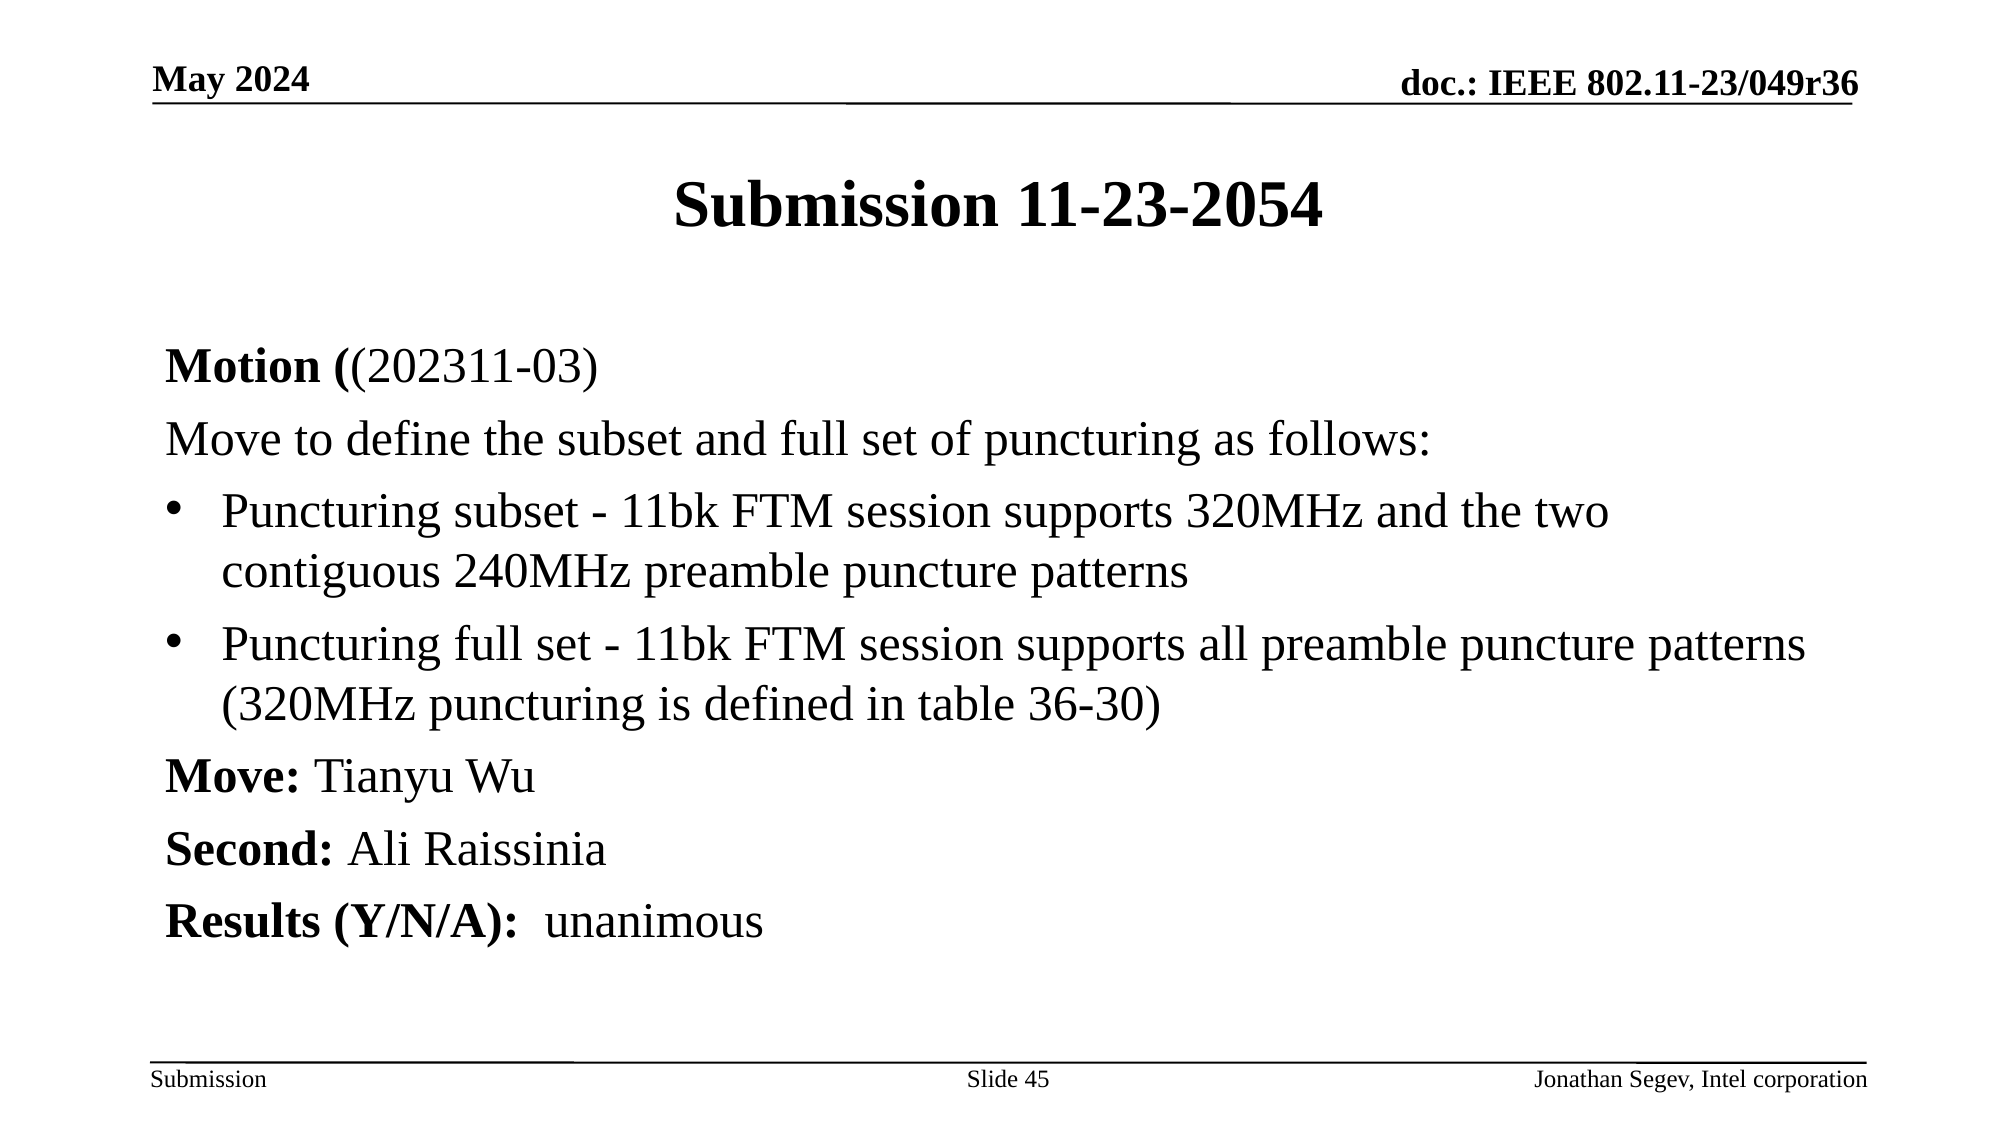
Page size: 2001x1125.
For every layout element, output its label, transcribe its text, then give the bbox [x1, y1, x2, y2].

list Motion ((202311-03) Move to define the subset and full set of puncturing as follows: Puncturing subset - 11bk FTM session supports 320MHz and the two contiguous 240MHz preamble puncture patterns Puncturing full set - 11bk FTM session supports all preamble puncture patterns (320MHz puncturing is defined in table 36-30) Move: Tianyu Wu Second: Ali Raissinia Results (Y/N/A): unanimous [149, 324, 1850, 1000]
title Submission 11-23-2054 [149, 112, 1850, 288]
footer Jonathan Segev, Intel corporation [1171, 1061, 1869, 1093]
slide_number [152, 54, 563, 100]
slide_number Slide 45 [950, 1061, 1067, 1123]
